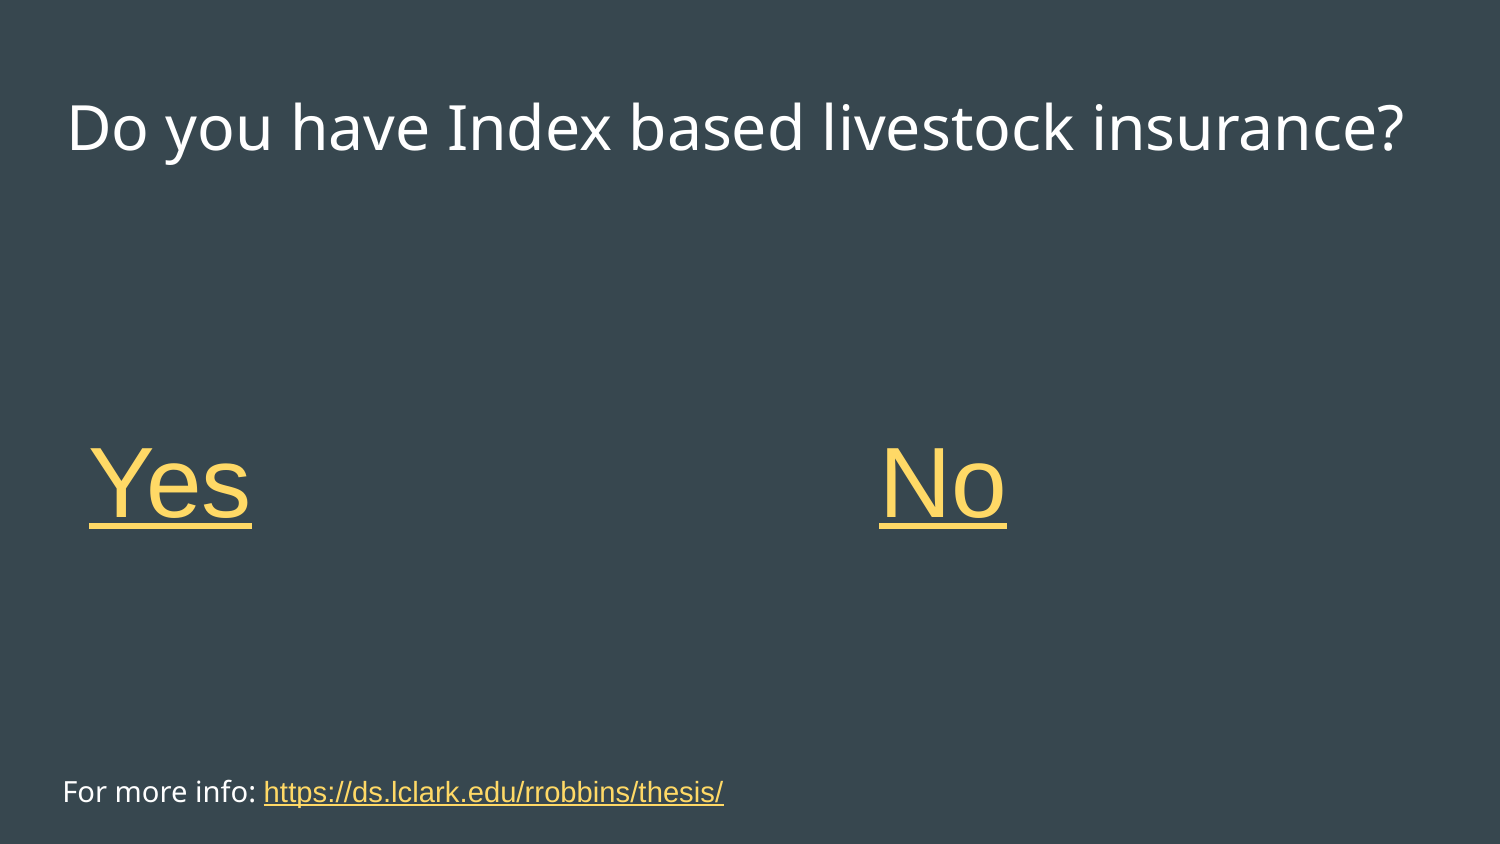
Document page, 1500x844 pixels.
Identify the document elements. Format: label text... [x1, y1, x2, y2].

list Yes [73, 197, 549, 758]
list No [864, 197, 1340, 758]
title Do you have Index based livestock insurance? [51, 72, 1449, 167]
